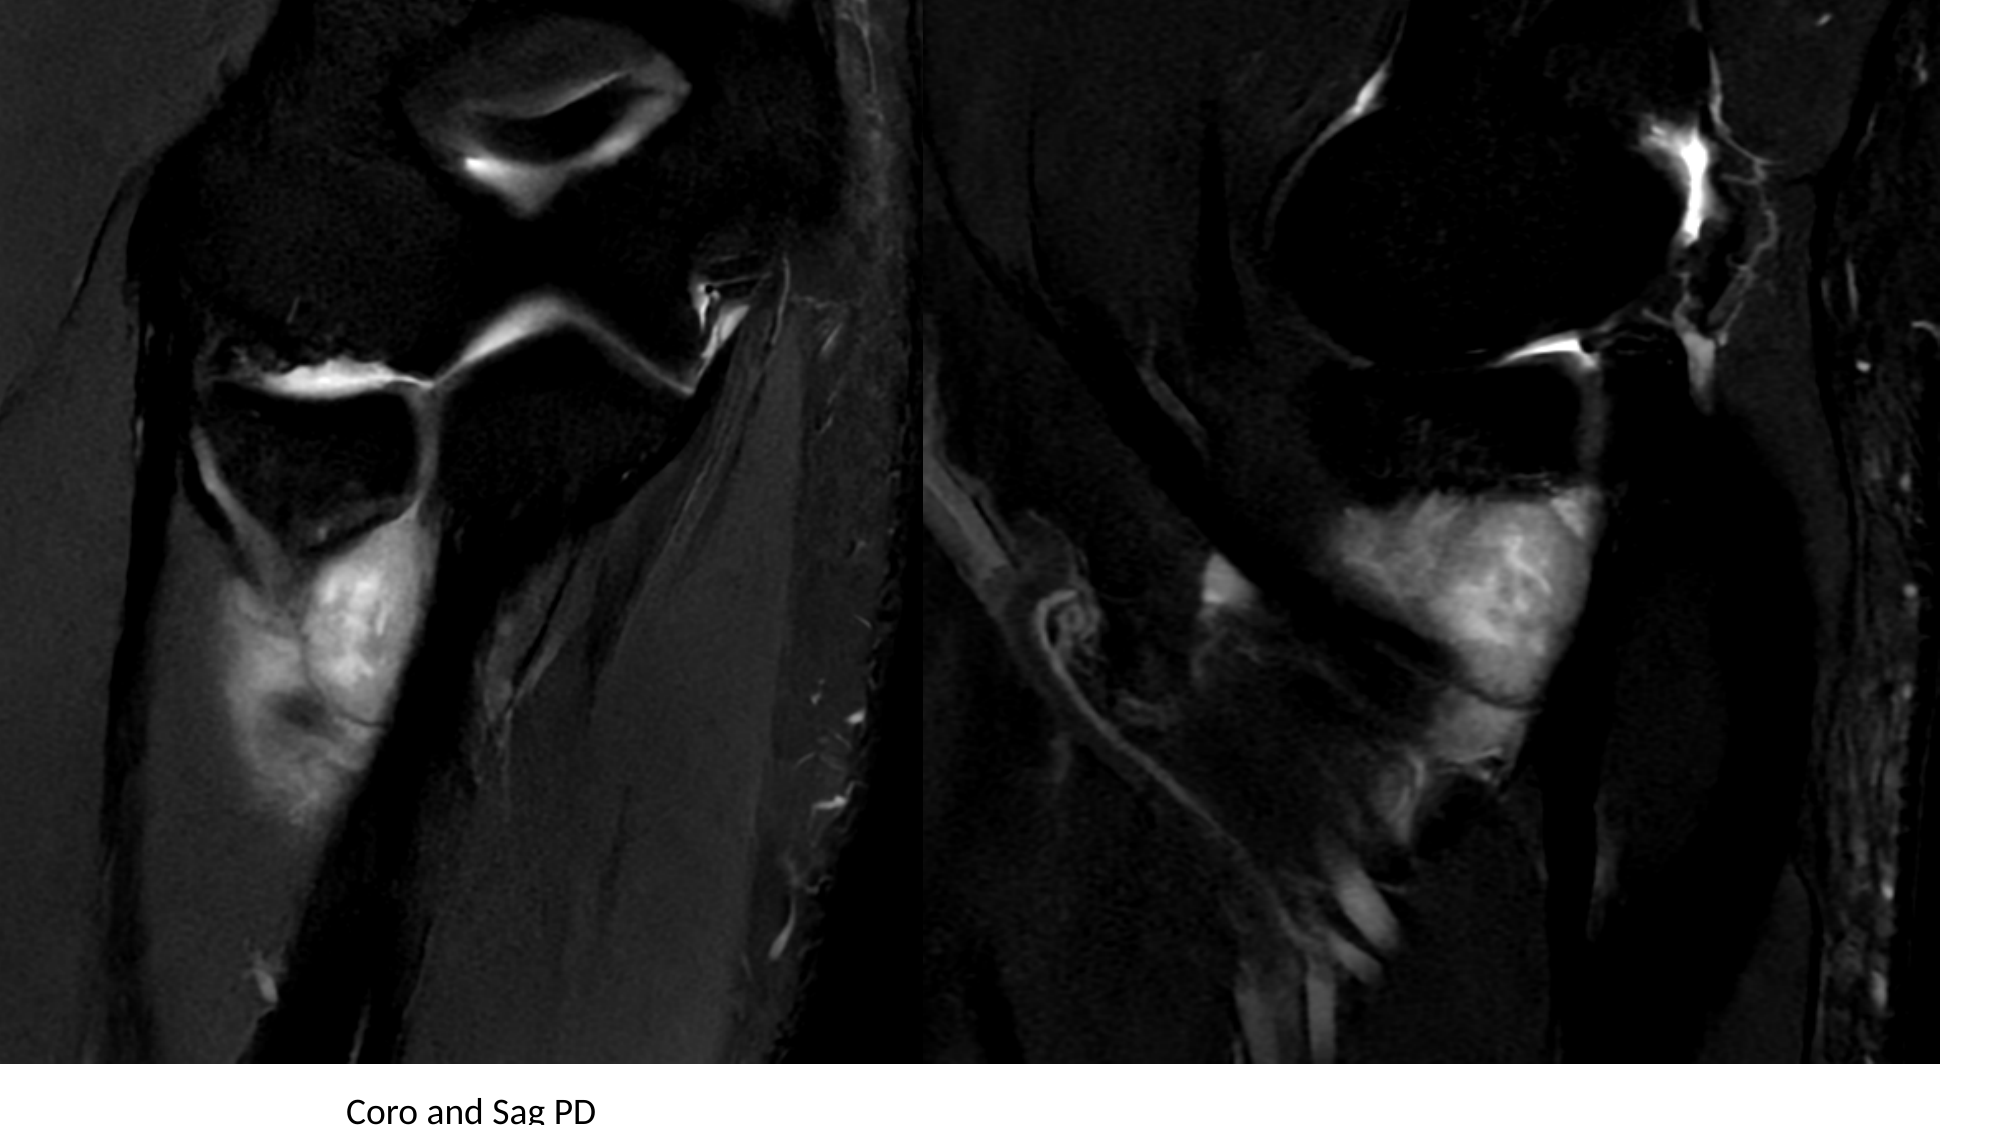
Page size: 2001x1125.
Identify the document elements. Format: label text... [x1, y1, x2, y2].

picture [0, 0, 1940, 1064]
text_box Coro and Sag PD FS [331, 1079, 1101, 1125]
